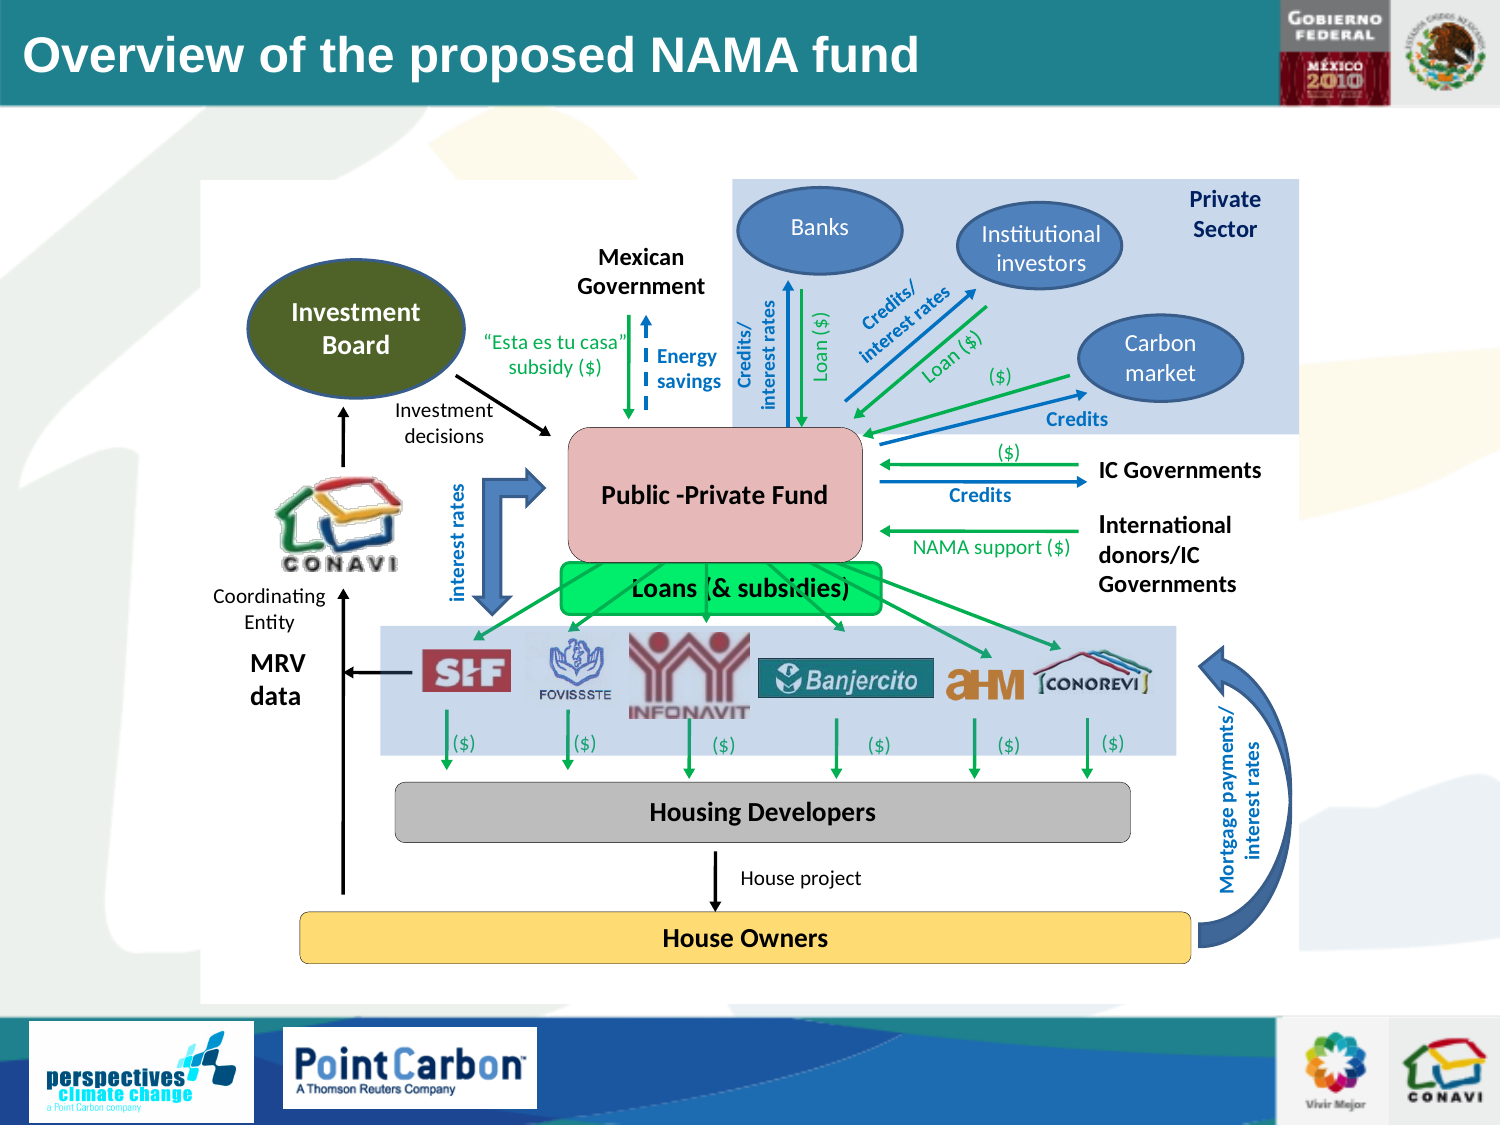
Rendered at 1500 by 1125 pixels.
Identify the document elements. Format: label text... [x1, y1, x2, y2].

picture [0, 0, 1500, 1125]
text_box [200, 179, 1300, 1005]
title Overview of the proposed NAMA fund [6, 14, 951, 219]
